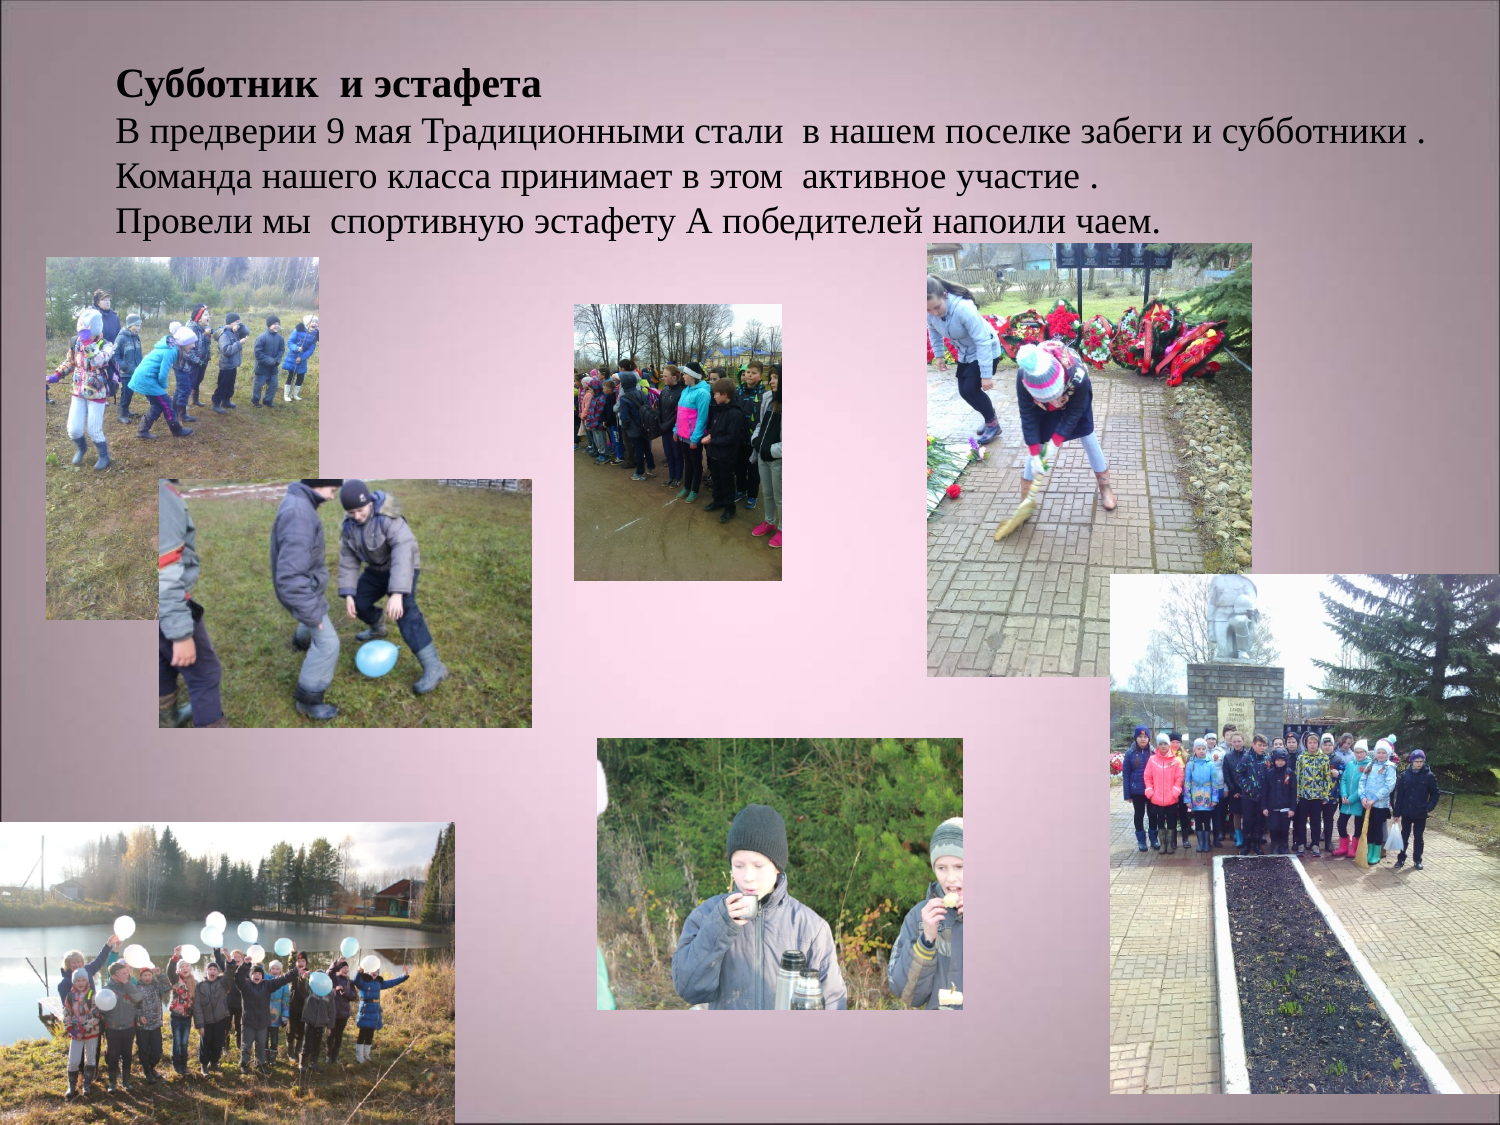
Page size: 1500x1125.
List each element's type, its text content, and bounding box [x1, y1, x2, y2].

picture [0, 0, 1500, 1125]
title Субботник и эстафета В предверии 9 мая Традиционными стали в нашем поселке забеги и субботники . Команда нашего класса принимает в этом активное участие . Провели мы спортивную эстафету А победителей напоили чаем. [100, 54, 1451, 243]
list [926, 243, 1253, 677]
